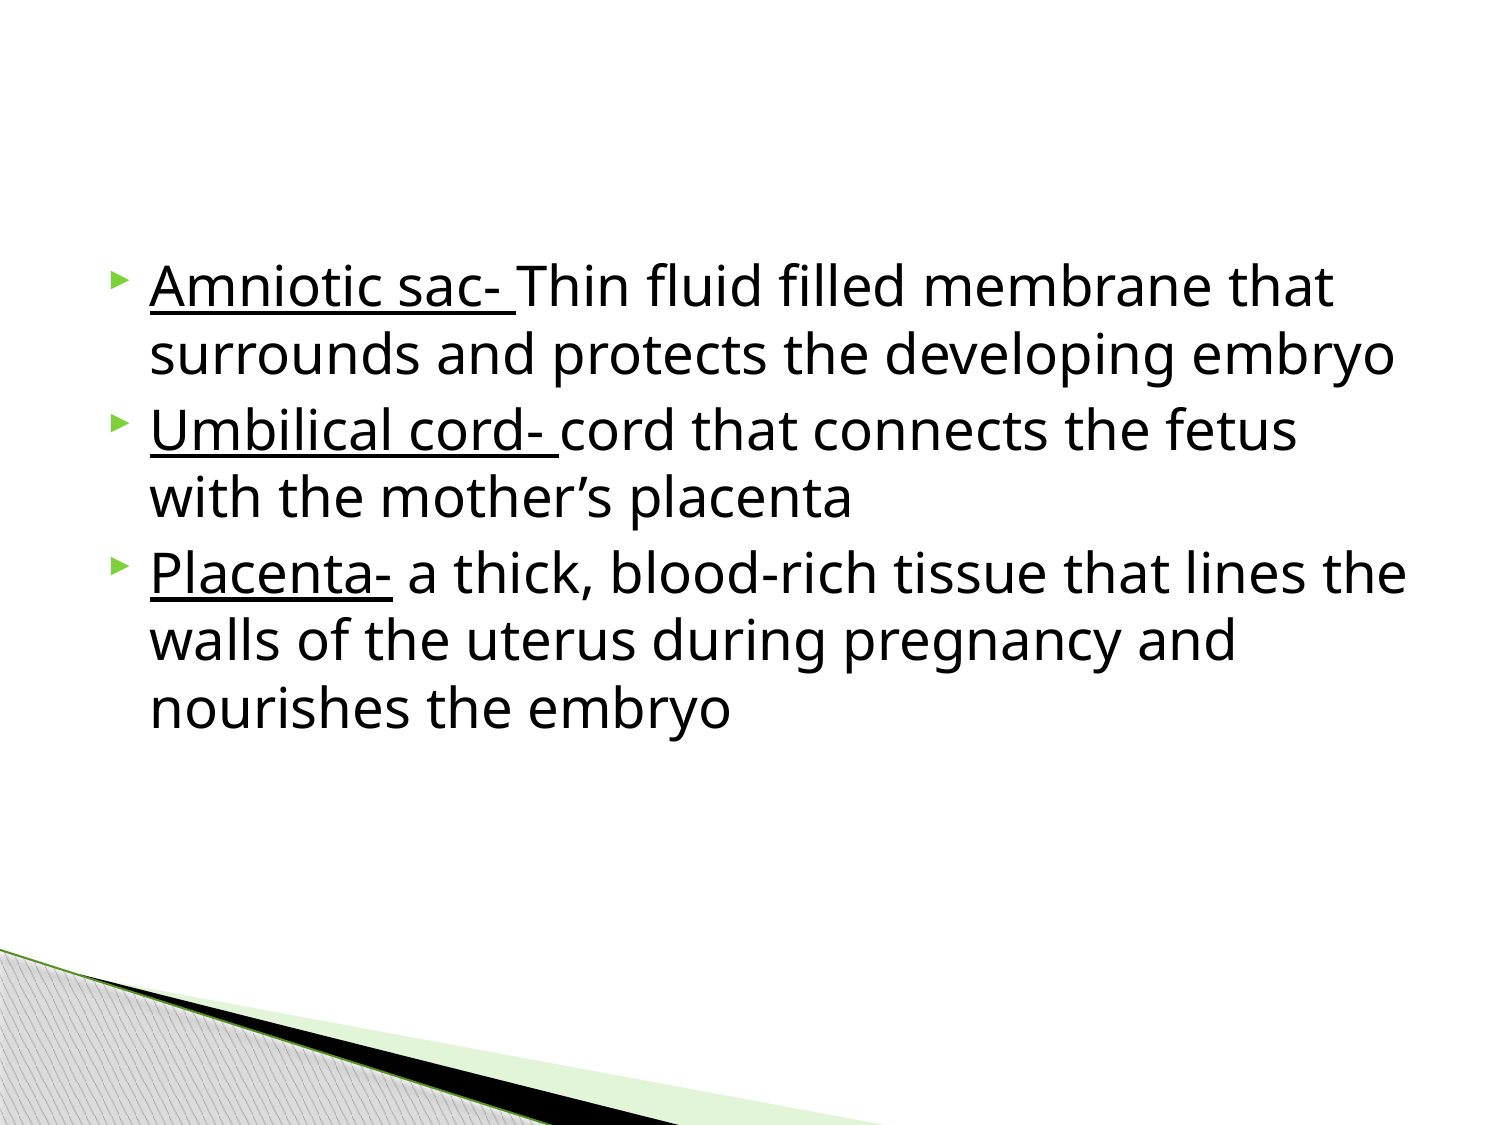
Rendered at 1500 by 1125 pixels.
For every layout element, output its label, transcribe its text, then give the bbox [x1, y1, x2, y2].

list Amniotic sac- Thin fluid filled membrane that surrounds and protects the developing embryo Umbilical cord- cord that connects the fetus with the mother’s placenta Placenta- a thick, blood-rich tissue that lines the walls of the uterus during pregnancy and nourishes the embryo [75, 243, 1425, 986]
